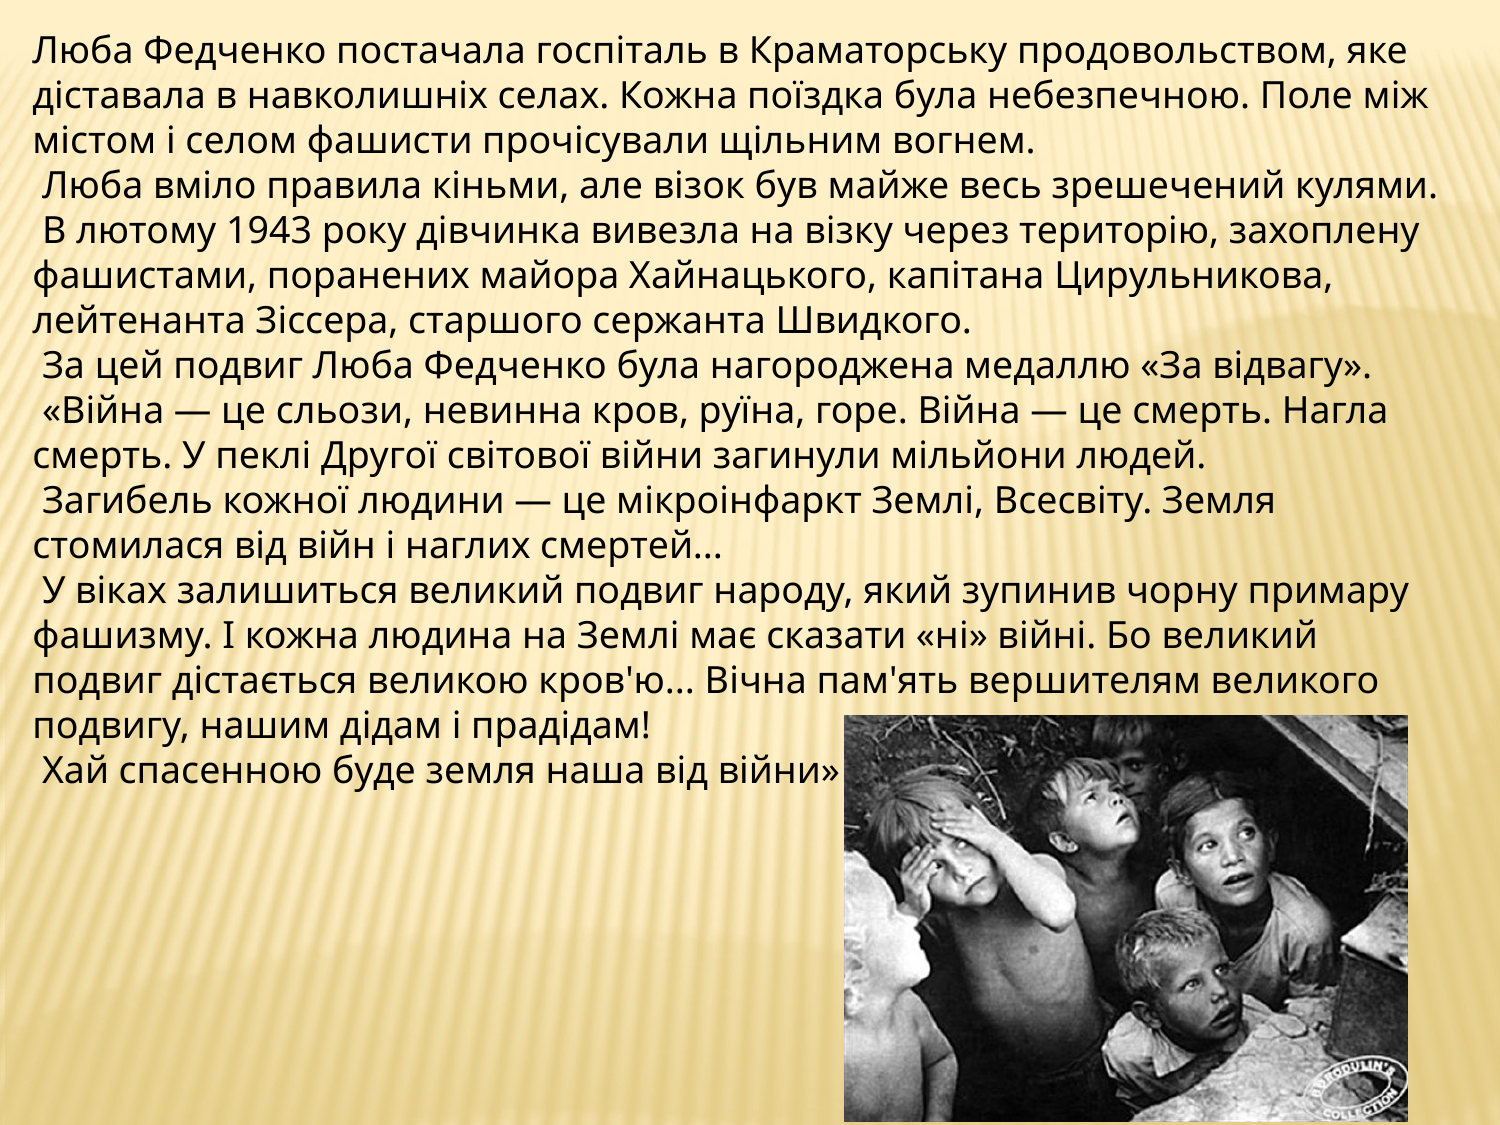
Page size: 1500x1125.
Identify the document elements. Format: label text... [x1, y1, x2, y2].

picture [844, 715, 1408, 1123]
text_box Люба Федченко постачала госпіталь в Краматорську продовольством, яке діставала в навколишніх селах. Кожна поїздка була небезпечною. Поле між містом і селом фашисти прочісували щільним вогнем. Люба вміло правила кіньми, але візок був майже весь зрешечений кулями. В лютому 1943 року дівчинка вивезла на візку через територію, захоплену фашистами, поранених майора Хайнацького, капітана Цирульникова, лейтенанта Зіссера, старшого сержанта Швидкого. За цей подвиг Люба Федченко була нагороджена медаллю «За відвагу». «Війна — це сльози, невинна кров, руїна, горе. Війна — це смерть. Нагла смерть. У пеклі Другої світової війни загинули мільйони людей. Загибель кожної людини — це мікроінфаркт Землі, Всесвіту. Земля стомилася від війн і наглих смертей... У віках залишиться великий подвиг народу, який зупинив чорну примару фашизму. І кожна людина на Землі має сказати «ні» війні. Бо великий подвиг дістається великою кров'ю... Вічна пам'ять вершителям великого подвигу, нашим дідам і прадідам! Хай спасенною буде земля наша від війни» [17, 19, 1471, 799]
